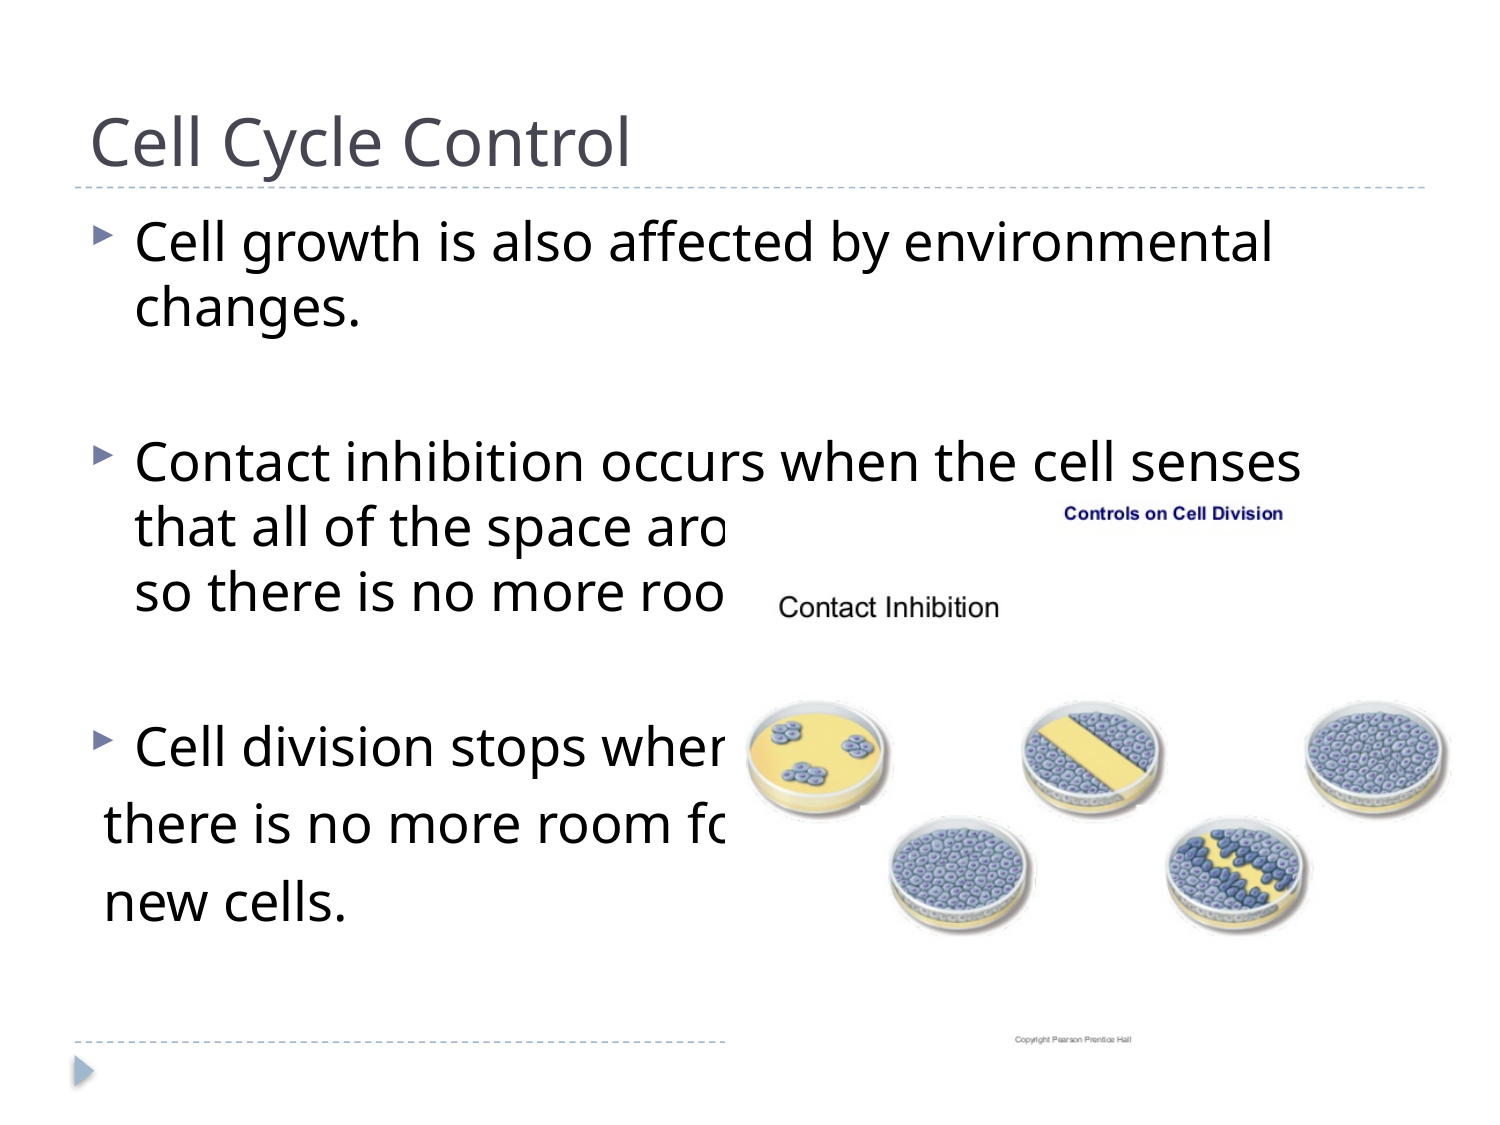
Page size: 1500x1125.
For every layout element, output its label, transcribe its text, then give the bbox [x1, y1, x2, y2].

list Cell growth is also affected by environmental changes. Contact inhibition occurs when the cell senses that all of the space around it has been taken up so there is no more room to grow. Cell division stops when there is no more room for new cells. [75, 200, 1425, 1010]
picture [724, 499, 1463, 1054]
title Cell Cycle Control [75, 24, 1425, 188]
